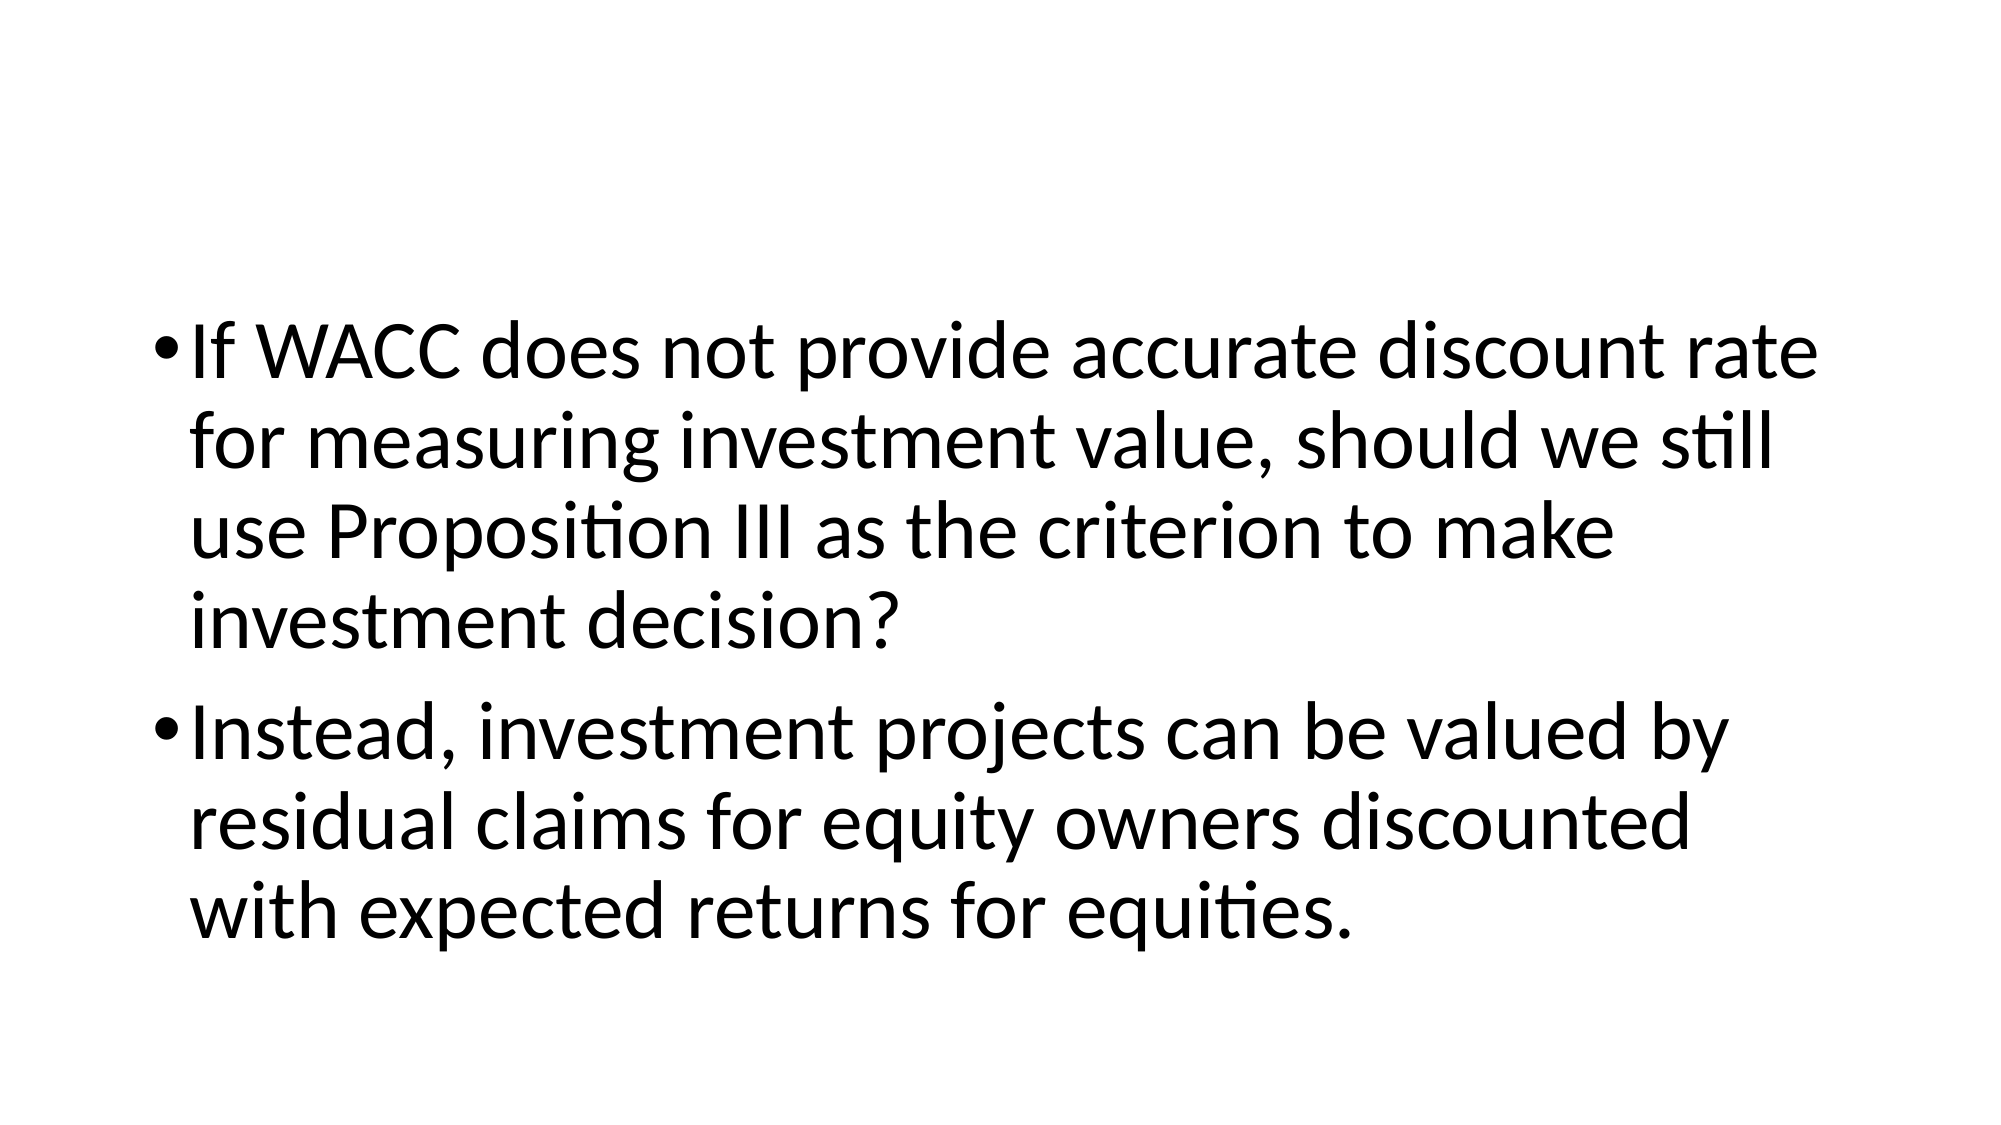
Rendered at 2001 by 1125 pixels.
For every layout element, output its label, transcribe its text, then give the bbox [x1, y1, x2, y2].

list If WACC does not provide accurate discount rate for measuring investment value, should we still use Proposition III as the criterion to make investment decision? Instead, investment projects can be valued by residual claims for equity owners discounted with expected returns for equities. [137, 299, 1863, 1014]
